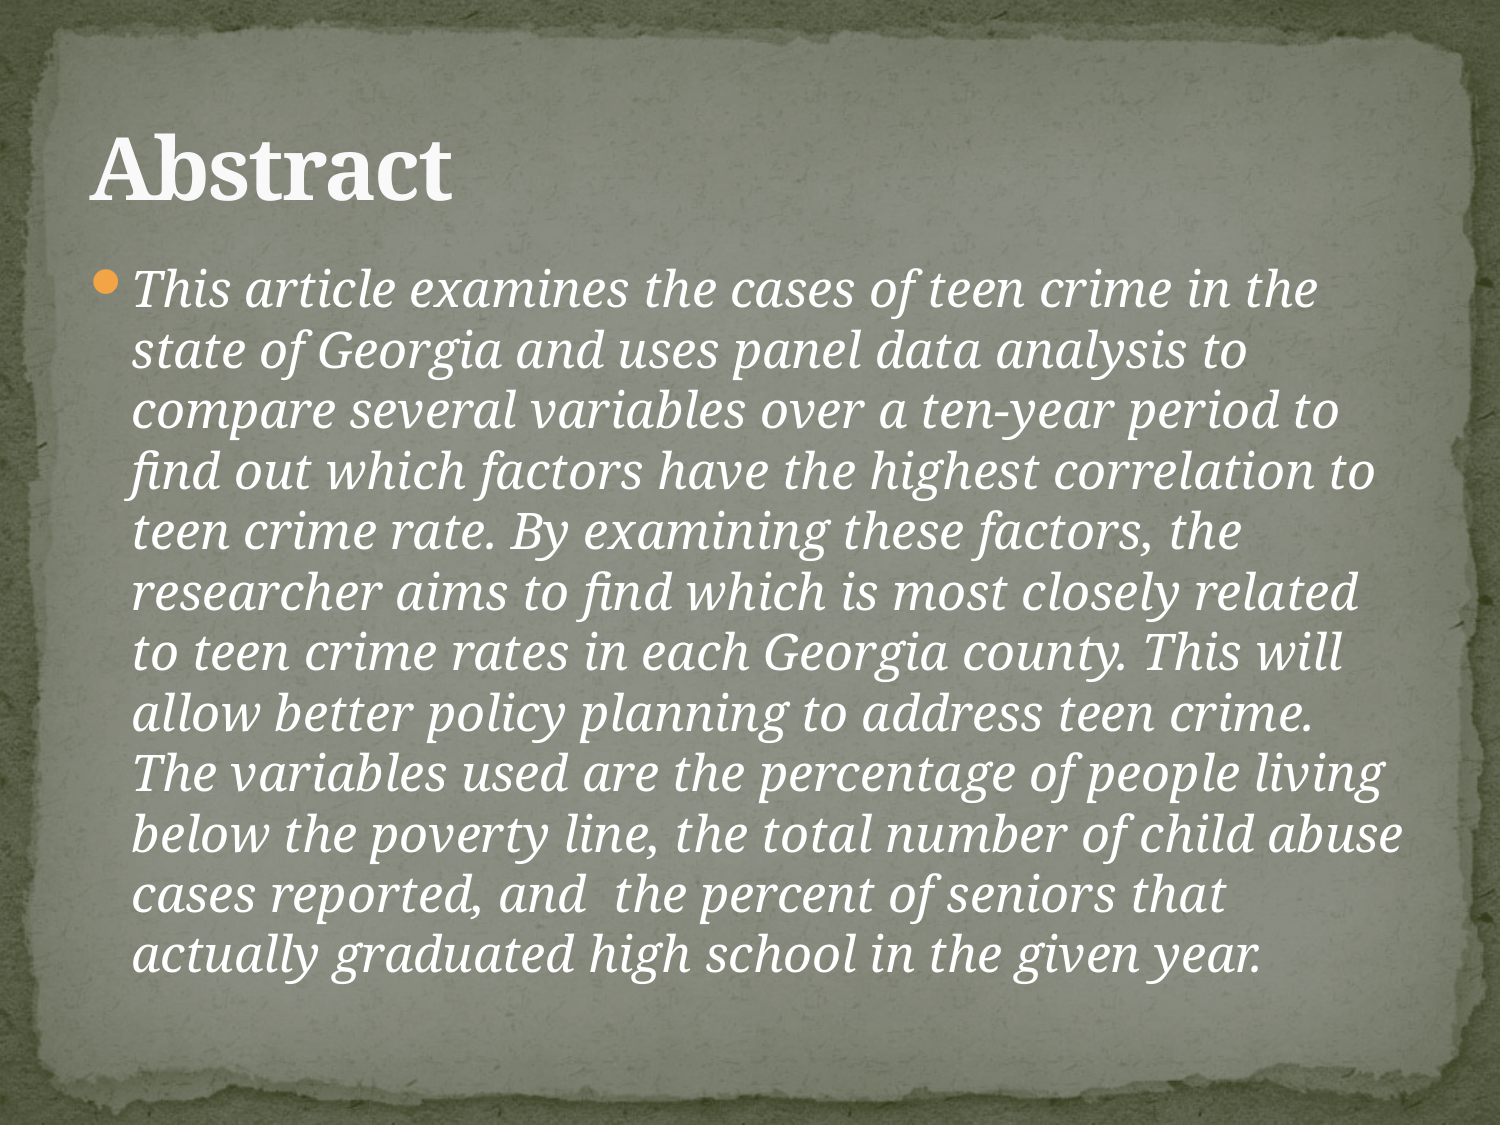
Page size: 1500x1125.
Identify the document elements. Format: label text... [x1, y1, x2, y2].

title Abstract [74, 24, 1425, 225]
list This article examines the cases of teen crime in the state of Georgia and uses panel data analysis to compare several variables over a ten-year period to find out which factors have the highest correlation to teen crime rate. By examining these factors, the researcher aims to find which is most closely related to teen crime rates in each Georgia county. This will allow better policy planning to address teen crime. The variables used are the percentage of people living below the poverty line, the total number of child abuse cases reported, and the percent of seniors that actually graduated high school in the given year. [75, 249, 1425, 1000]
